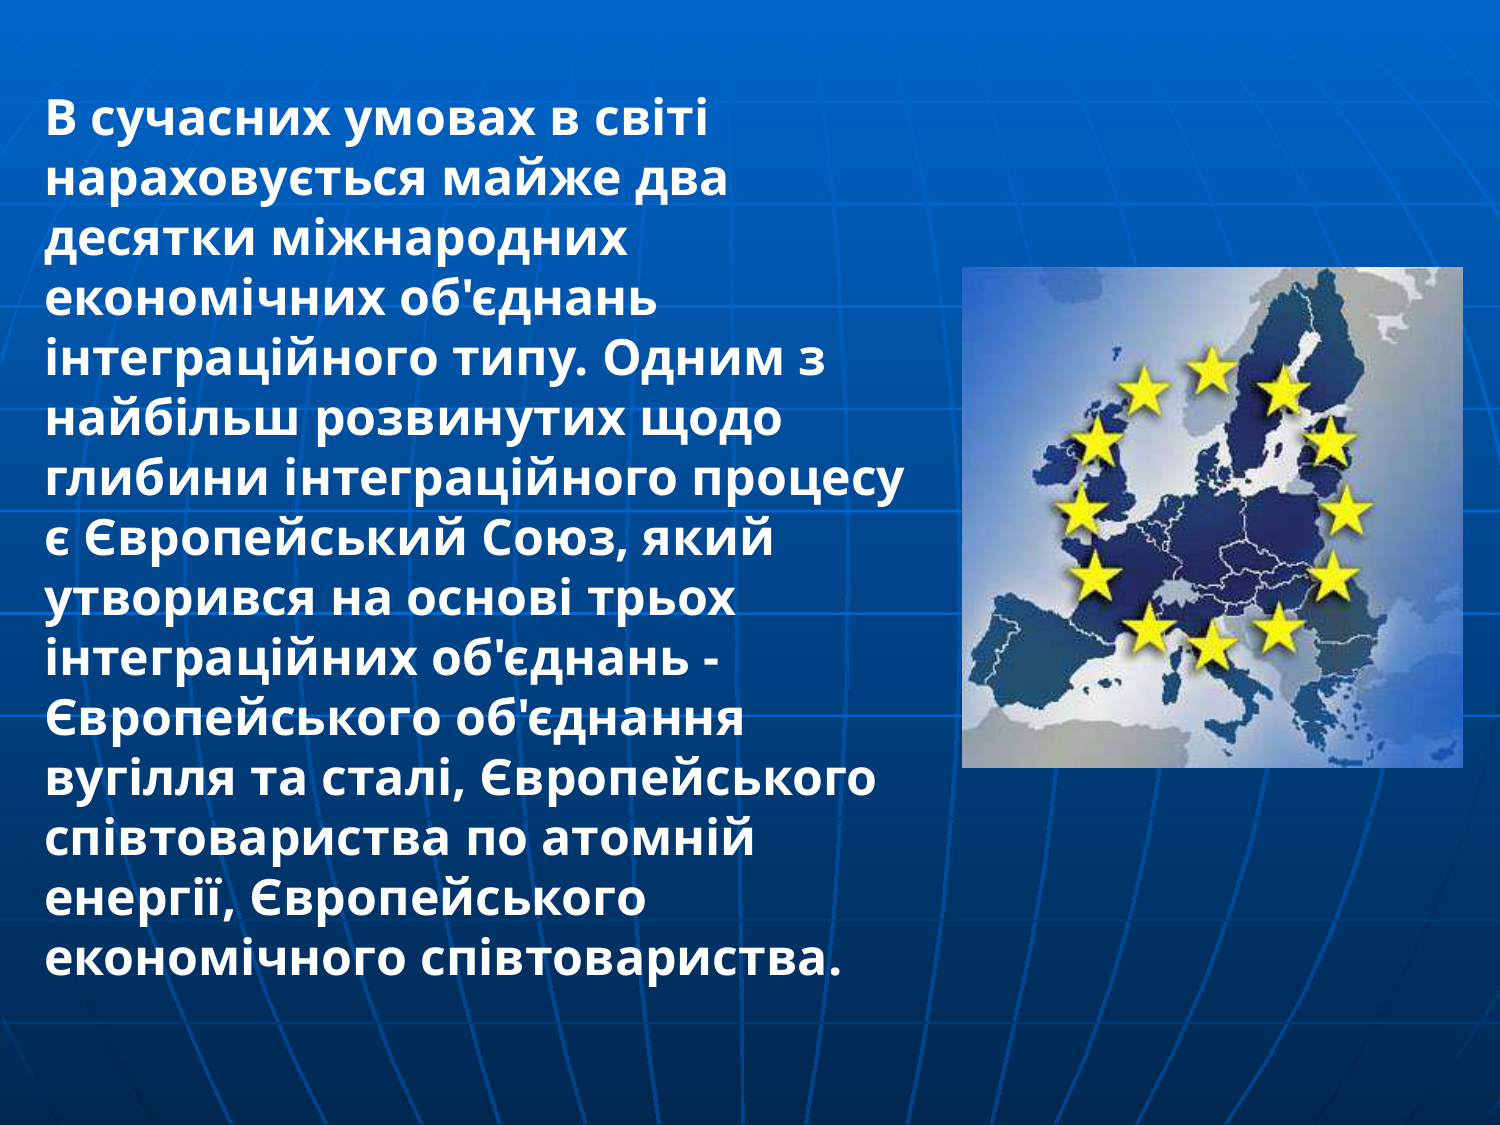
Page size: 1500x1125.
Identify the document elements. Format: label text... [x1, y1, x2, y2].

text_box В сучасних умовах в світі нараховується майже два десятки міжнародних економічних об'єднань інтеграційного типу. Одним з найбільш розвинутих щодо глибини інтеграційного процесу є Європейський Союз, який утворився на основі трьох інтеграційних об'єднань - Європейського об'єднання вугілля та сталі, Європейського співтовариства по атомній енергії, Європейського економічного співтовариства. [29, 78, 951, 1053]
picture [962, 266, 1463, 768]
